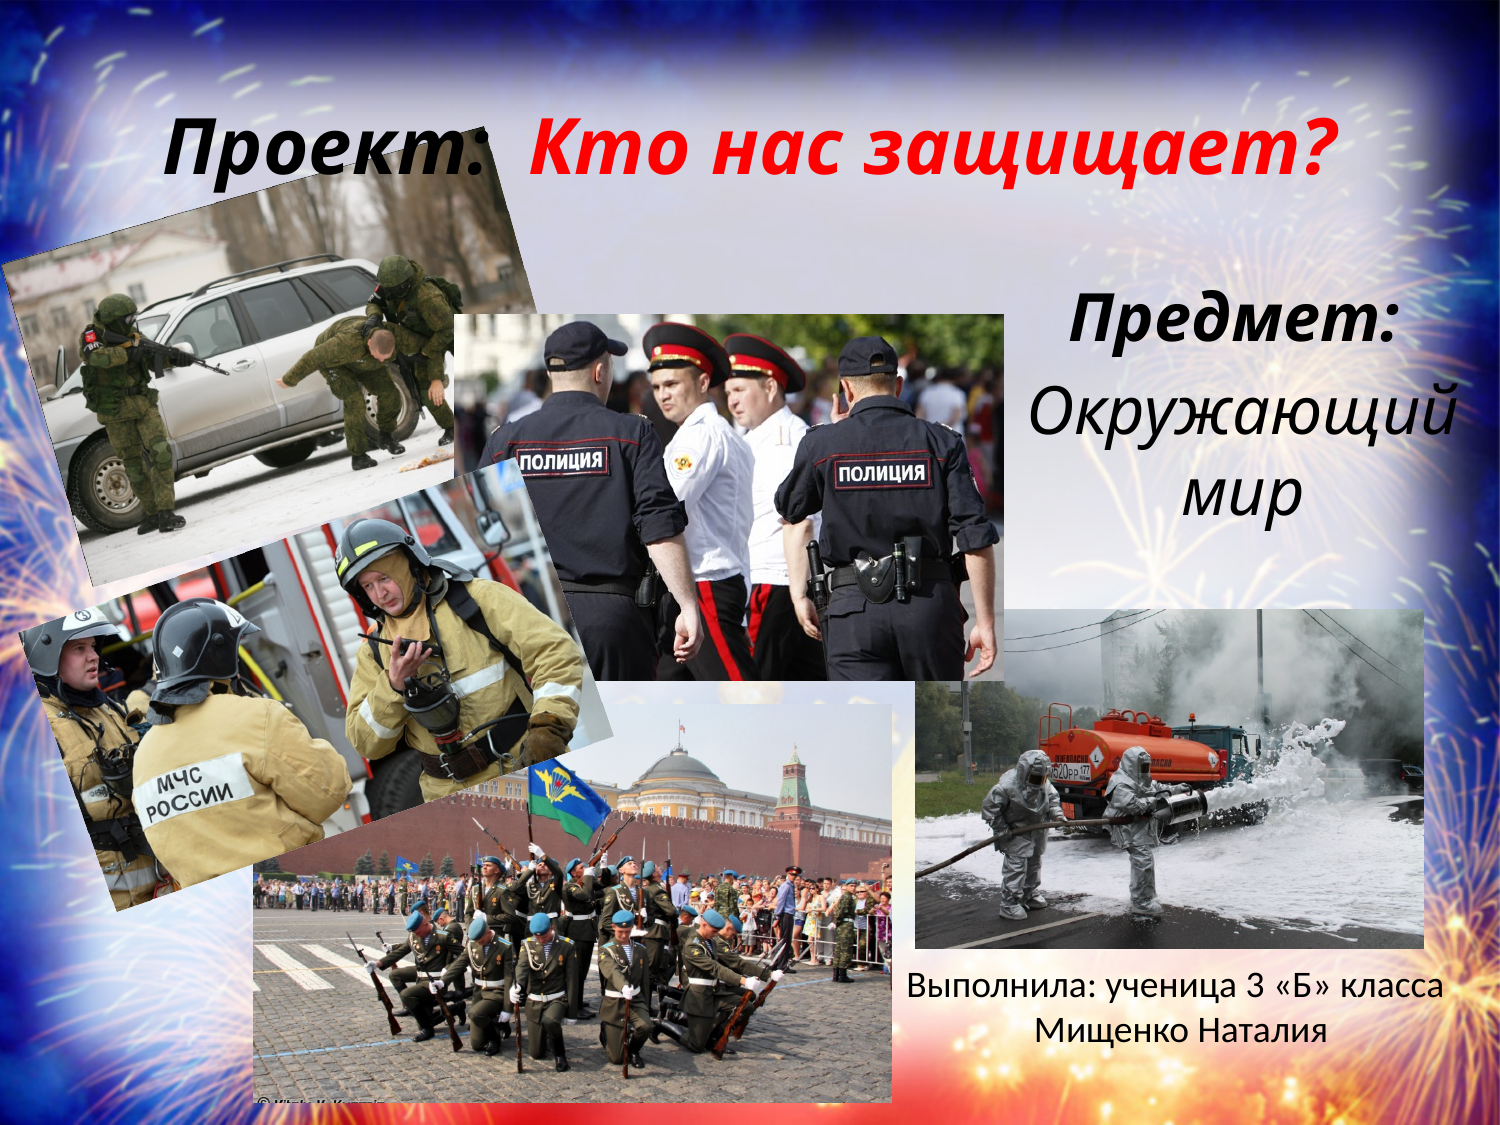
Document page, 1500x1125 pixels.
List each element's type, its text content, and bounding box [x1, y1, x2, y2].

subtitle Предмет: Окружающий мир [986, 267, 1500, 925]
title Проект: Кто нас защищает? [112, 54, 1388, 232]
picture [0, 0, 1500, 1125]
text_box Выполнила: ученица 3 «Б» класса Мищенко Наталия [898, 952, 1483, 1057]
